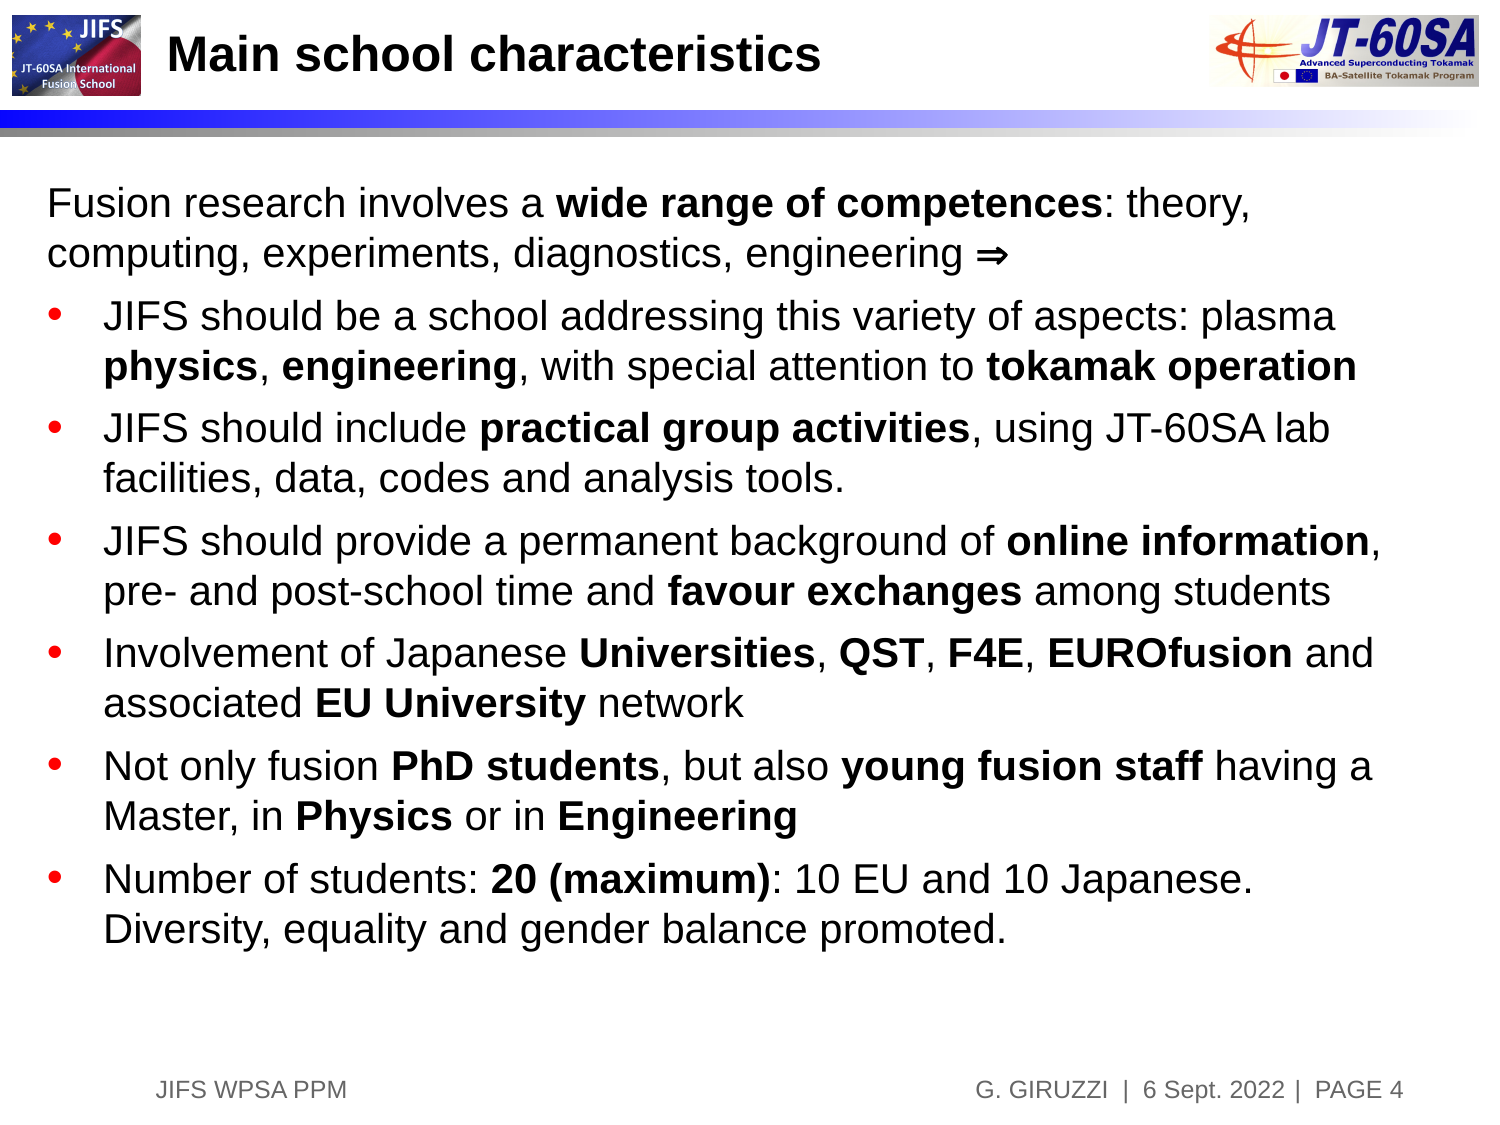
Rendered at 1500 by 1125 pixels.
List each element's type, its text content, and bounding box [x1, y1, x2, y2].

picture [12, 15, 141, 96]
picture [1284, 15, 1479, 87]
title Main school characteristics [166, 6, 1284, 96]
text_box Fusion research involves a wide range of competences: theory, computing, experiments, diagnostics, engineering  JIFS should be a school addressing this variety of aspects: plasma physics, engineering, with special attention to tokamak operation JIFS should include practical group activities, using JT-60SA lab facilities, data, codes and analysis tools. JIFS should provide a permanent background of online information, pre- and post-school time and favour exchanges among students Involvement of Japanese Universities, QST, F4E, EUROfusion and associated EU University network Not only fusion PhD students, but also young fusion staff having a Master, in Physics or in Engineering Number of students: 20 (maximum): 10 EU and 10 Japanese. Diversity, equality and gender balance promoted. [32, 168, 1418, 959]
